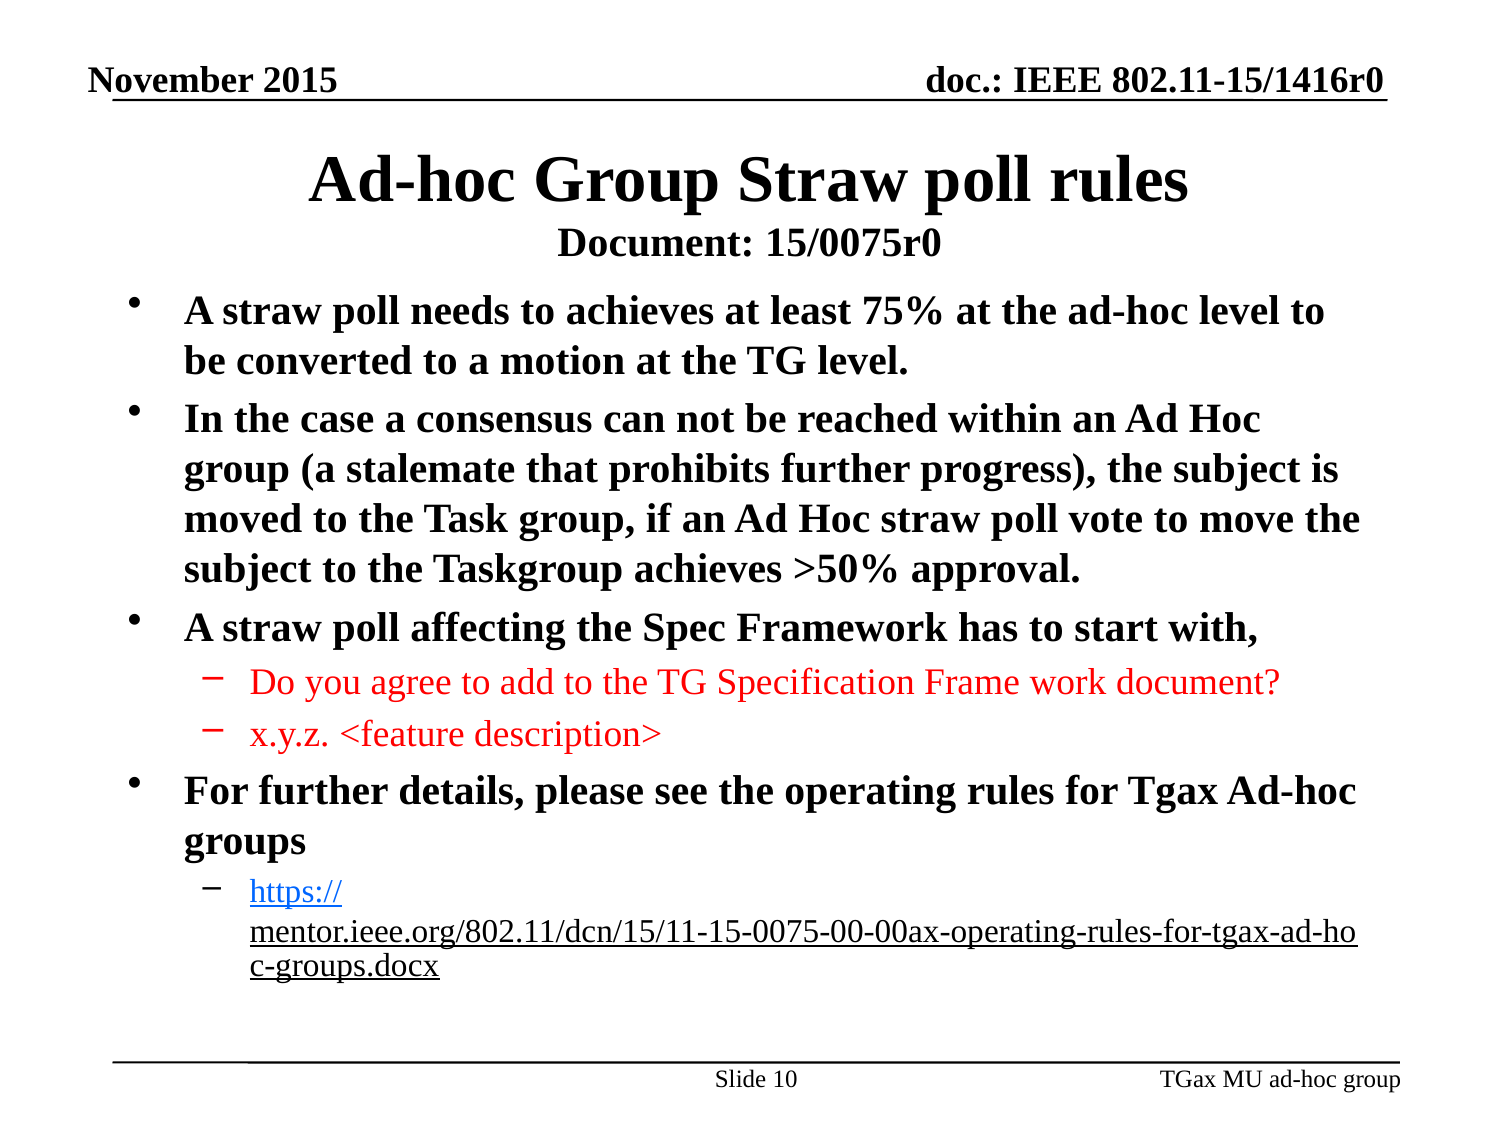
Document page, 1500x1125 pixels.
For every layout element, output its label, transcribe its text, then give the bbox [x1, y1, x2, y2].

footer TGax MU ad-hoc group [1156, 1062, 1402, 1093]
title Ad-hoc Group Straw poll rules Document: 15/0075r0 [112, 112, 1388, 288]
slide_number Slide 10 [712, 1062, 800, 1093]
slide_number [87, 50, 350, 100]
list A straw poll needs to achieves at least 75% at the ad-hoc level to be converted to a motion at the TG level. In the case a consensus can not be reached within an Ad Hoc group (a stalemate that prohibits further progress), the subject is moved to the Task group, if an Ad Hoc straw poll vote to move the subject to the Taskgroup achieves >50% approval. A straw poll affecting the Spec Framework has to start with, Do you agree to add to the TG Specification Frame work document? x.y.z. <feature description> For further details, please see the operating rules for Tgax Ad-hoc groups https://mentor.ieee.org/802.11/dcn/15/11-15-0075-00-00ax-operating-rules-for-tgax-ad-hoc-groups.docx [112, 288, 1388, 1000]
